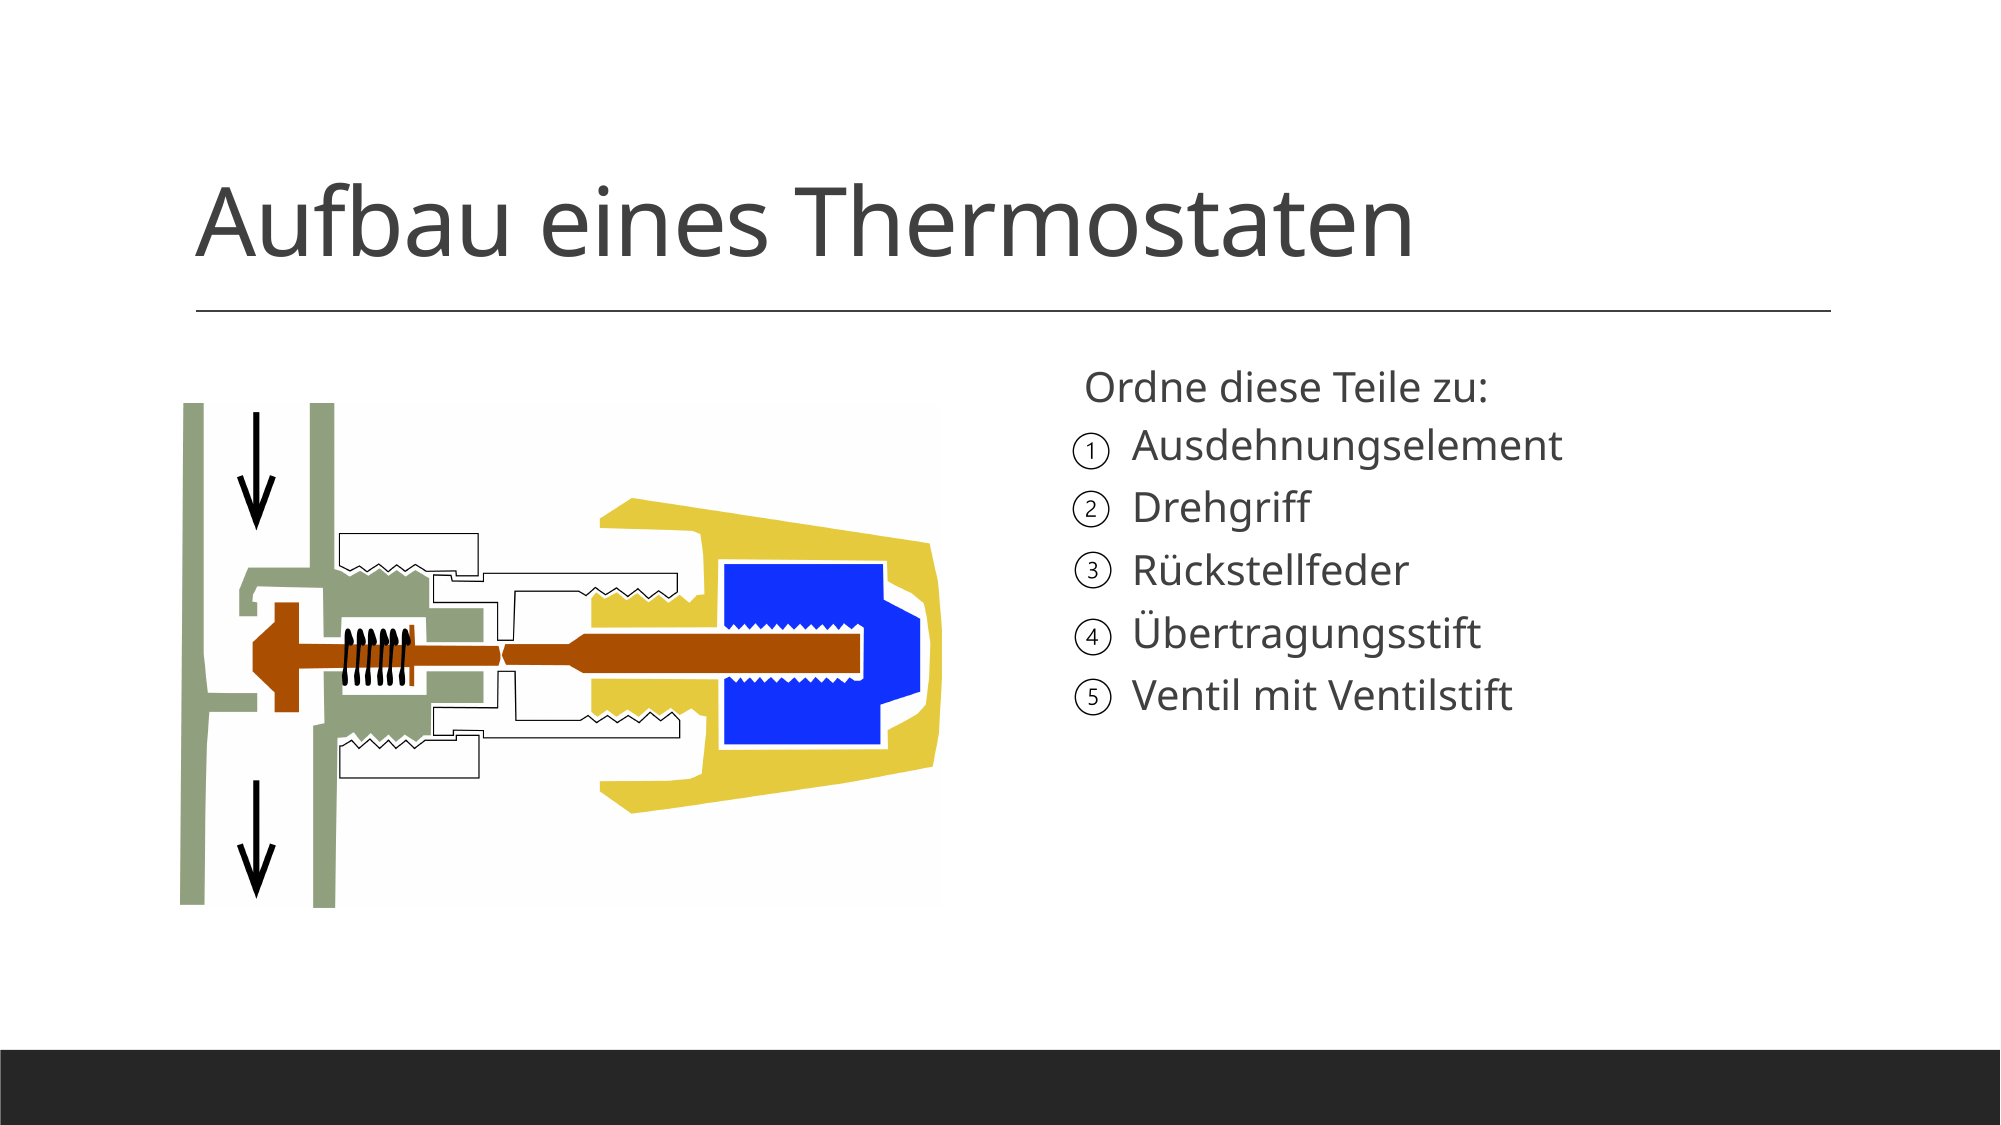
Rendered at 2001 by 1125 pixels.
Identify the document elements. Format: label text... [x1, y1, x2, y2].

list Ordne diese Teile zu: Ausdehnungselement Drehgriff Rückstellfeder Übertragungsstift Ventil mit Ventilstift [1068, 347, 1830, 963]
picture [1069, 613, 1116, 660]
picture [1067, 427, 1114, 474]
picture [1069, 674, 1116, 721]
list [179, 402, 942, 908]
picture [1069, 546, 1116, 593]
picture [1067, 486, 1114, 533]
title Aufbau eines Thermostaten [180, 47, 1830, 285]
